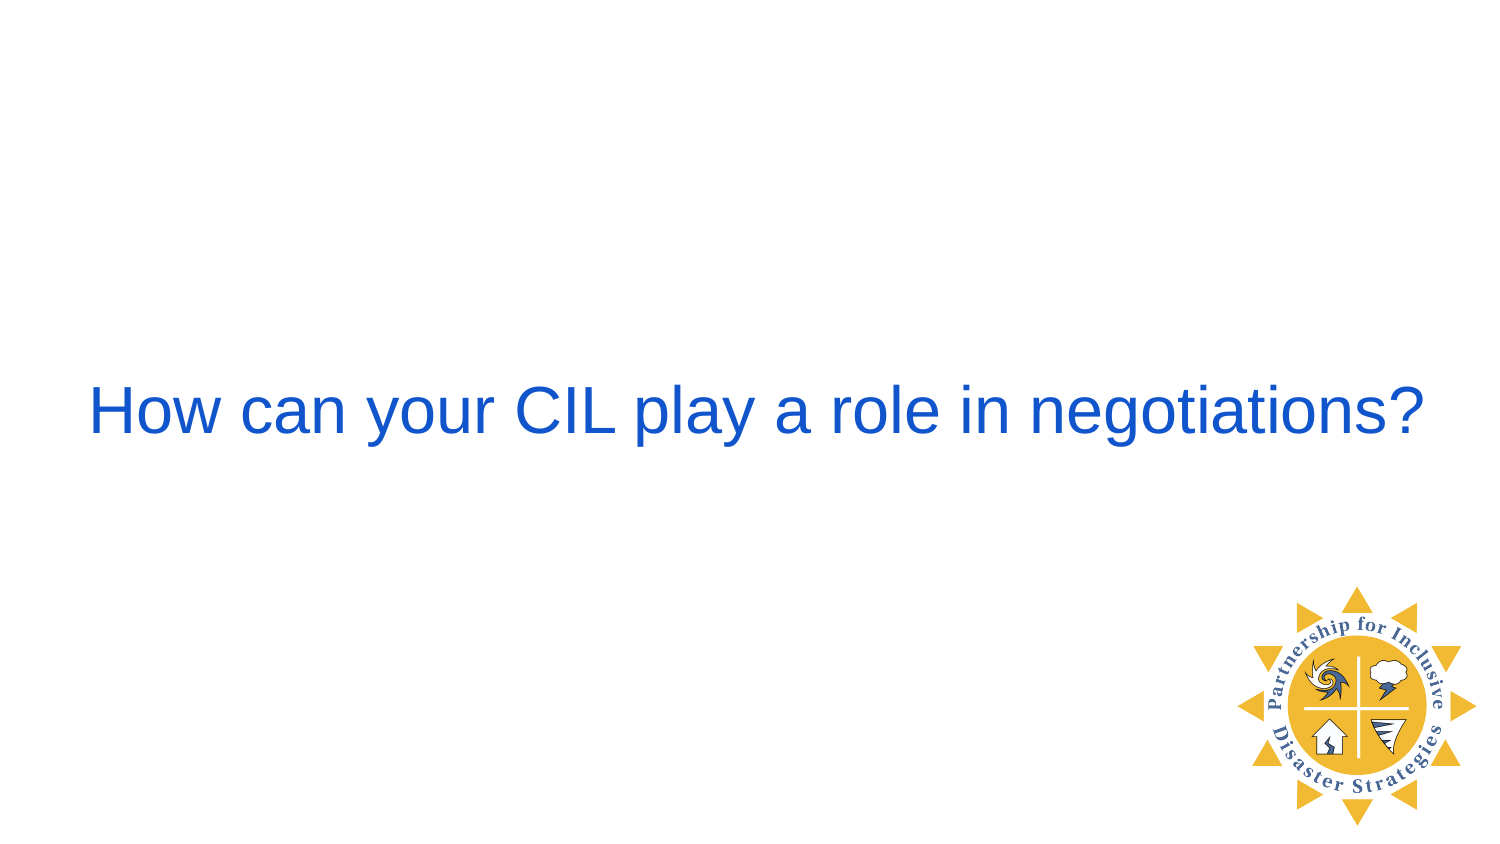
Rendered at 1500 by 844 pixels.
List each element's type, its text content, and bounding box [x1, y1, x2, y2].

text_box How can your CIL play a role in negotiations? [73, 351, 1454, 492]
picture [1237, 586, 1477, 826]
